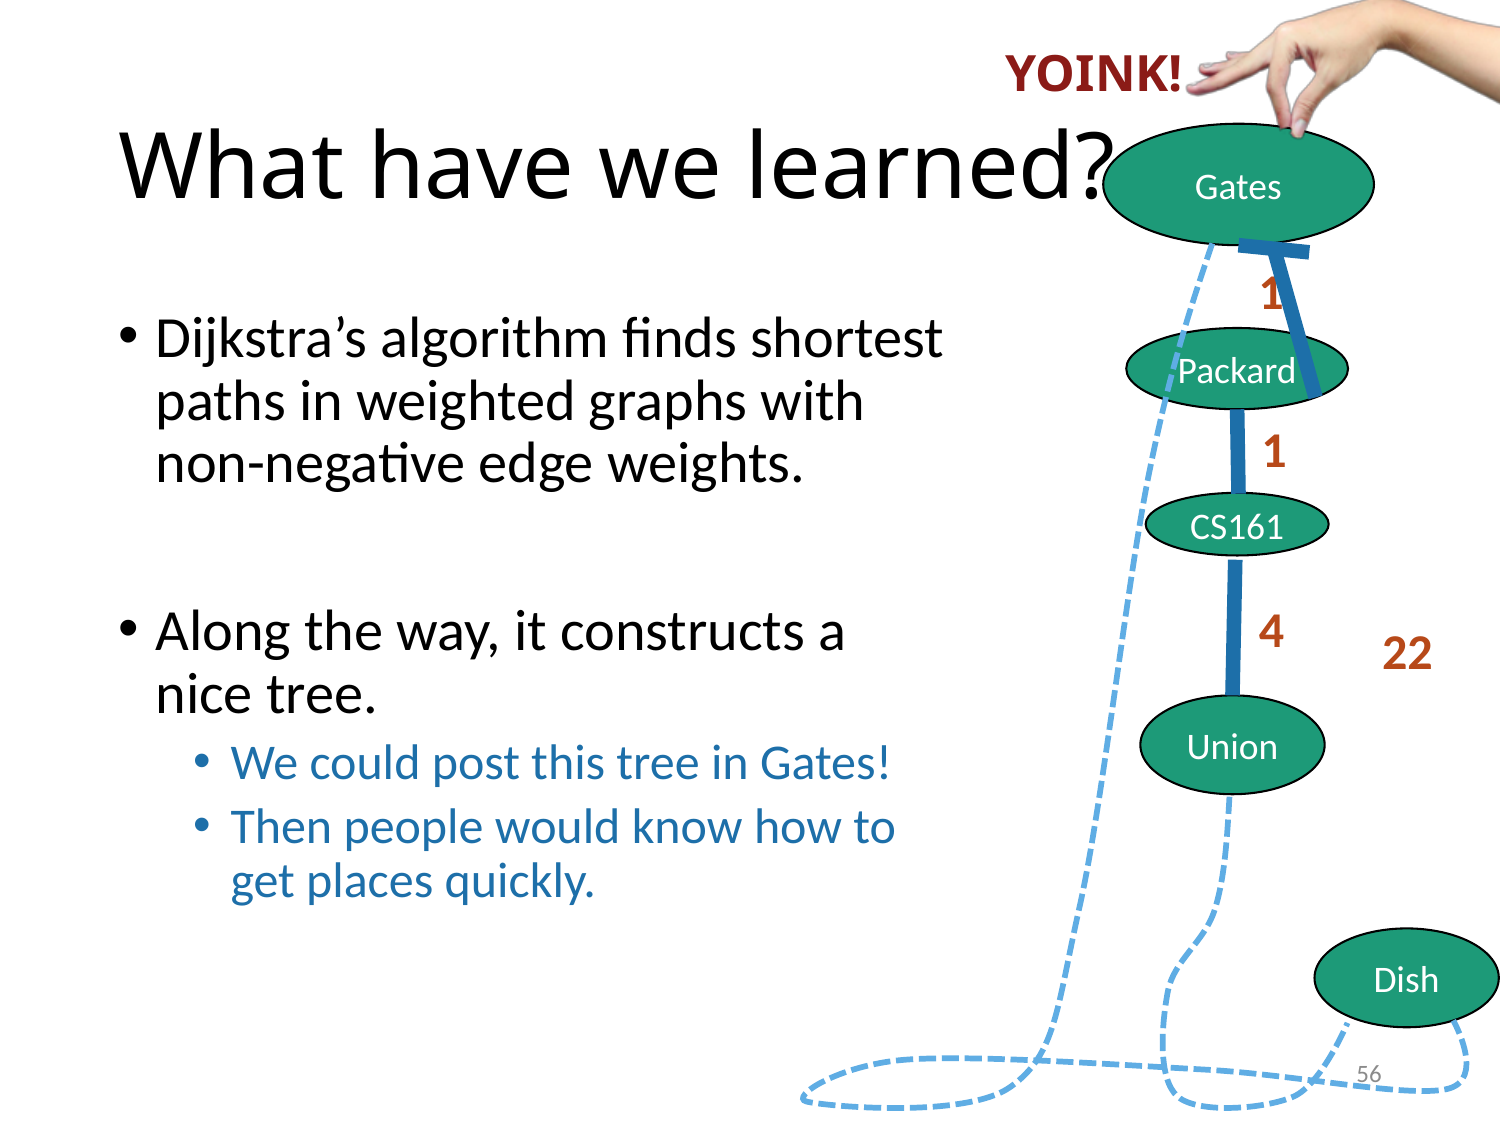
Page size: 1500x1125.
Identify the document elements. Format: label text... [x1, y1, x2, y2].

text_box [802, 0, 1500, 1109]
list Dijkstra’s algorithm finds shortest paths in weighted graphs with non-negative edge weights. Along the way, it constructs a nice tree. We could post this tree in Gates! Then people would know how to get places quickly. [103, 299, 968, 1125]
title What have we learned? [103, 59, 802, 278]
